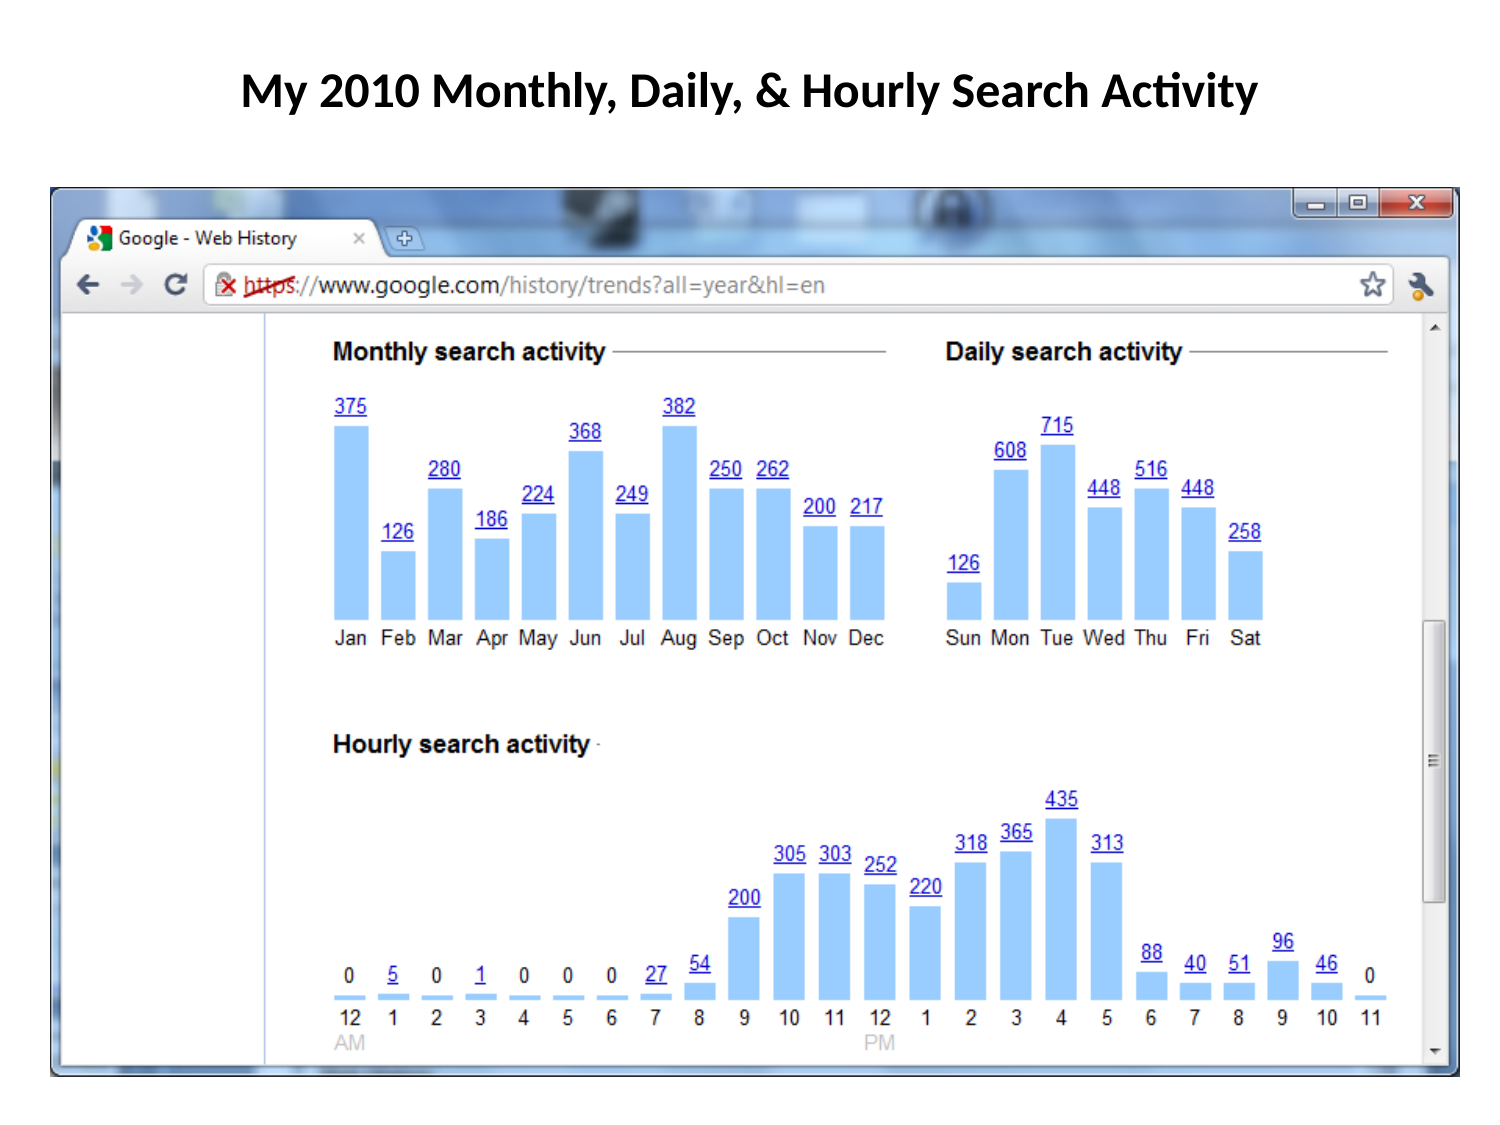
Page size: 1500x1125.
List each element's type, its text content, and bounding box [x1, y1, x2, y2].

picture [49, 187, 1460, 1077]
text_box My 2010 Monthly, Daily, & Hourly Search Activity [187, 49, 1313, 125]
